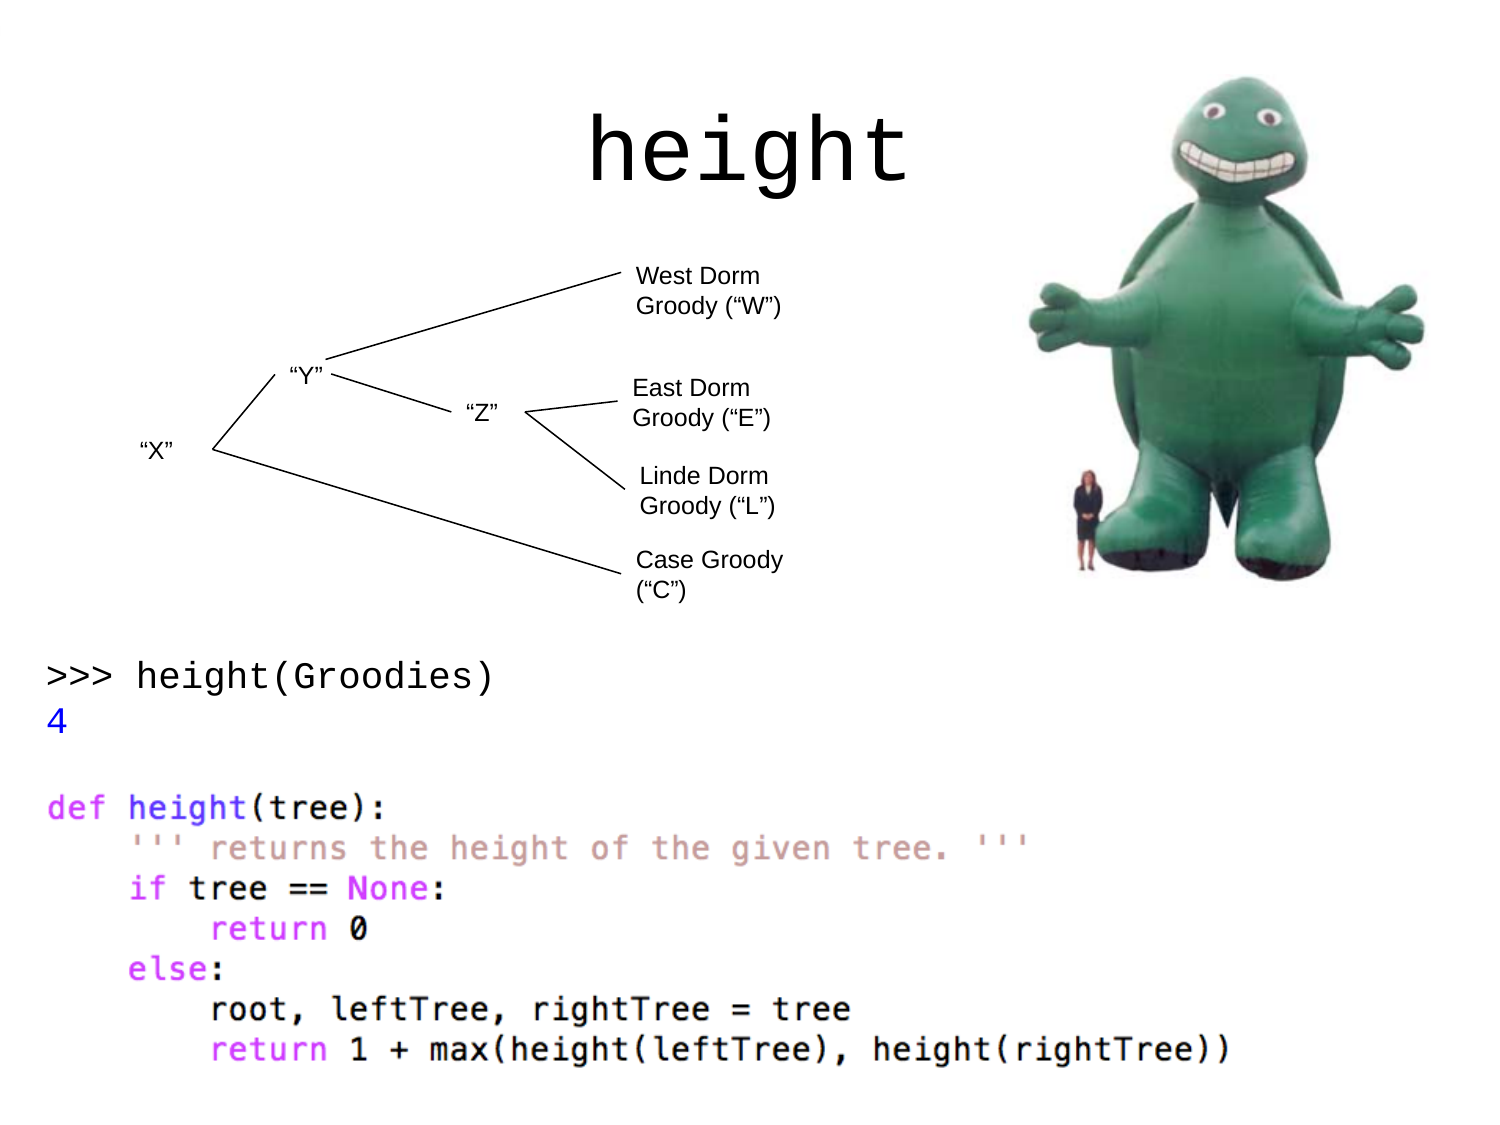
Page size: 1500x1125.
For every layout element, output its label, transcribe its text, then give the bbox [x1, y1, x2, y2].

picture [36, 756, 1338, 1102]
text_box >>> height(Groodies) 4 [31, 643, 781, 749]
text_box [124, 251, 845, 613]
title height [112, 50, 1388, 238]
picture [1012, 74, 1438, 588]
